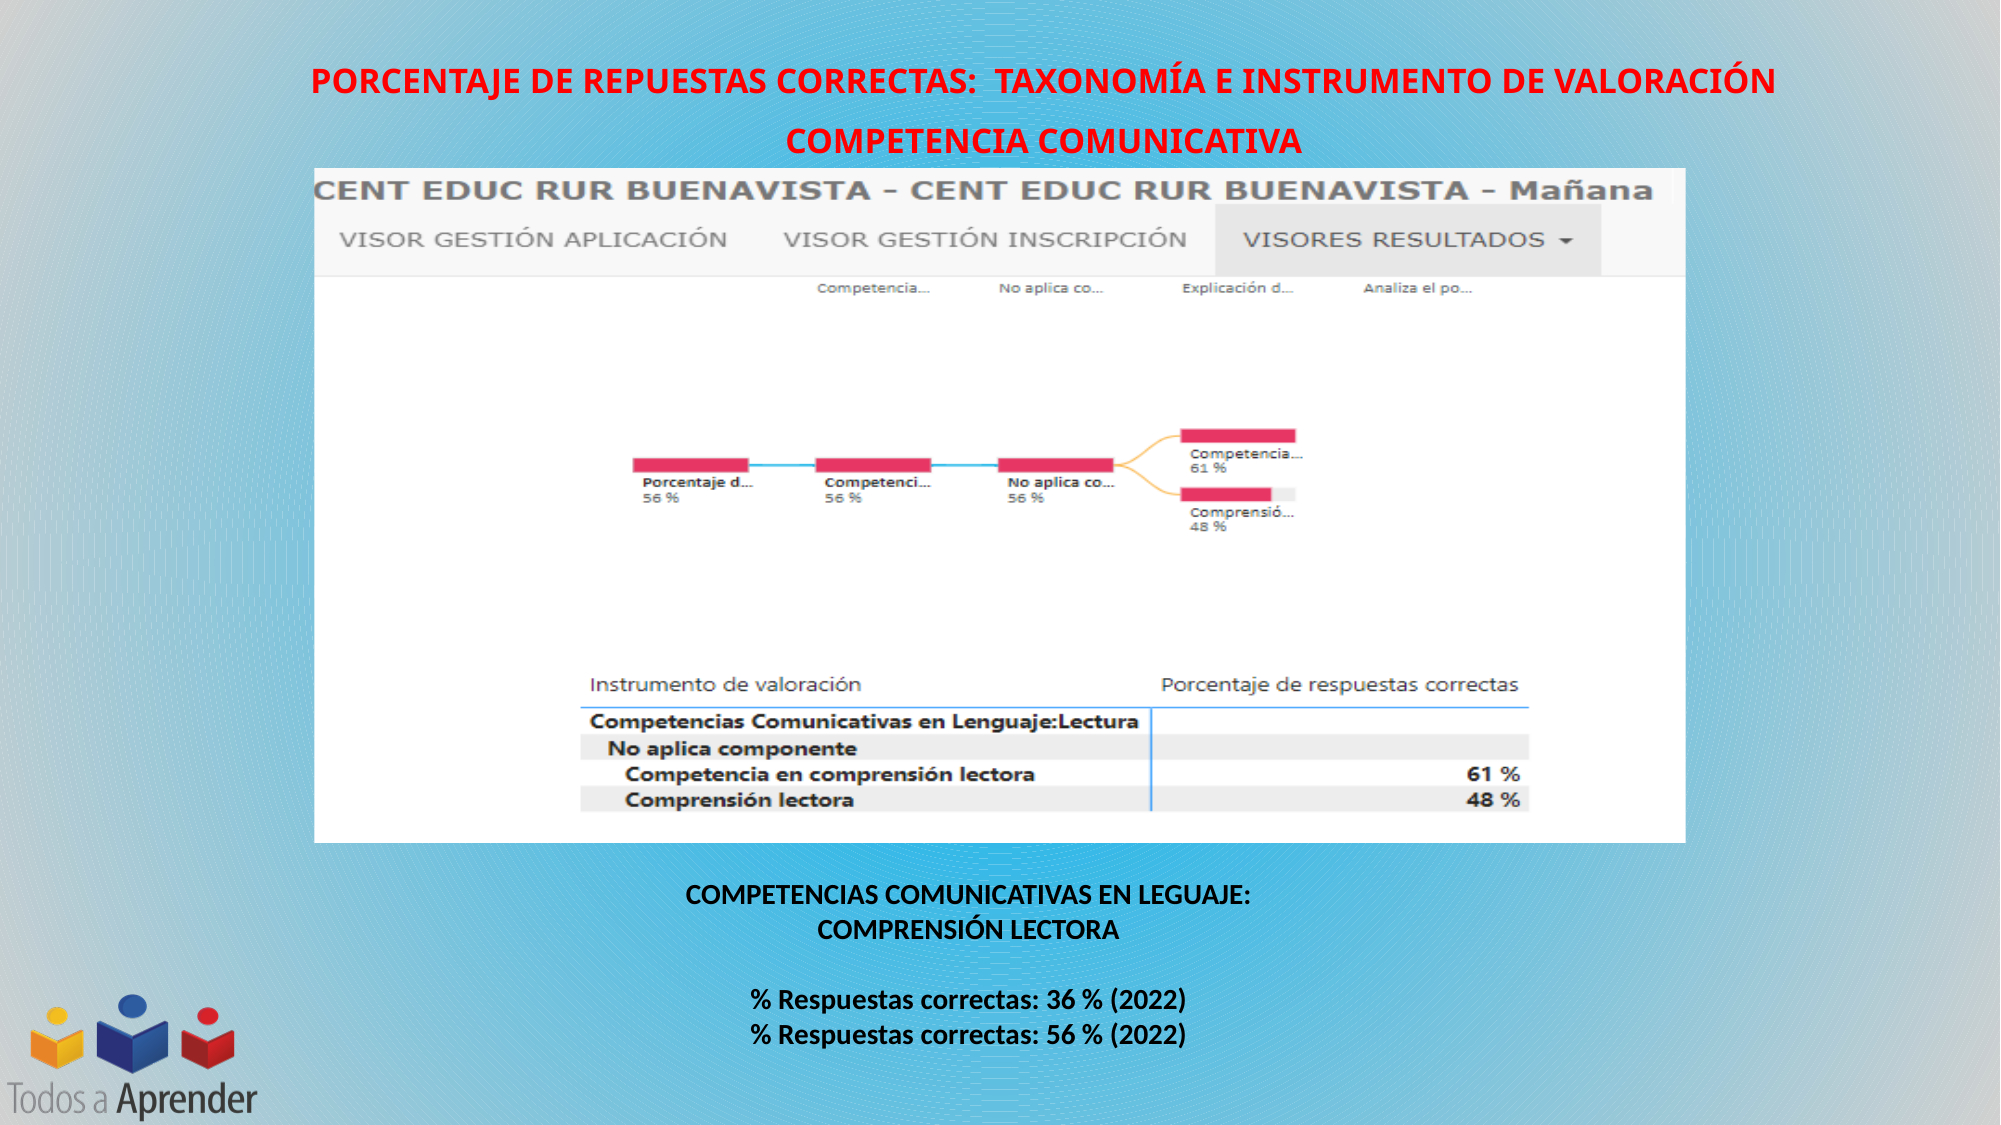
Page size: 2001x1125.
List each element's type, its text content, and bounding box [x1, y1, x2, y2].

title PORCENTAJE DE REPUESTAS CORRECTAS: TAXONOMÍA E INSTRUMENTO DE VALORACIÓN COMPETENCIA COMUNICATIVA [185, 28, 1902, 169]
picture [314, 168, 1686, 843]
text_box COMPETENCIAS COMUNICATIVAS EN LEGUAJE: COMPRENSIÓN LECTORA % Respuestas correctas: 36 % (2022) % Respuestas correctas: 56 % (2022) [628, 867, 1310, 1093]
picture [0, 984, 263, 1125]
